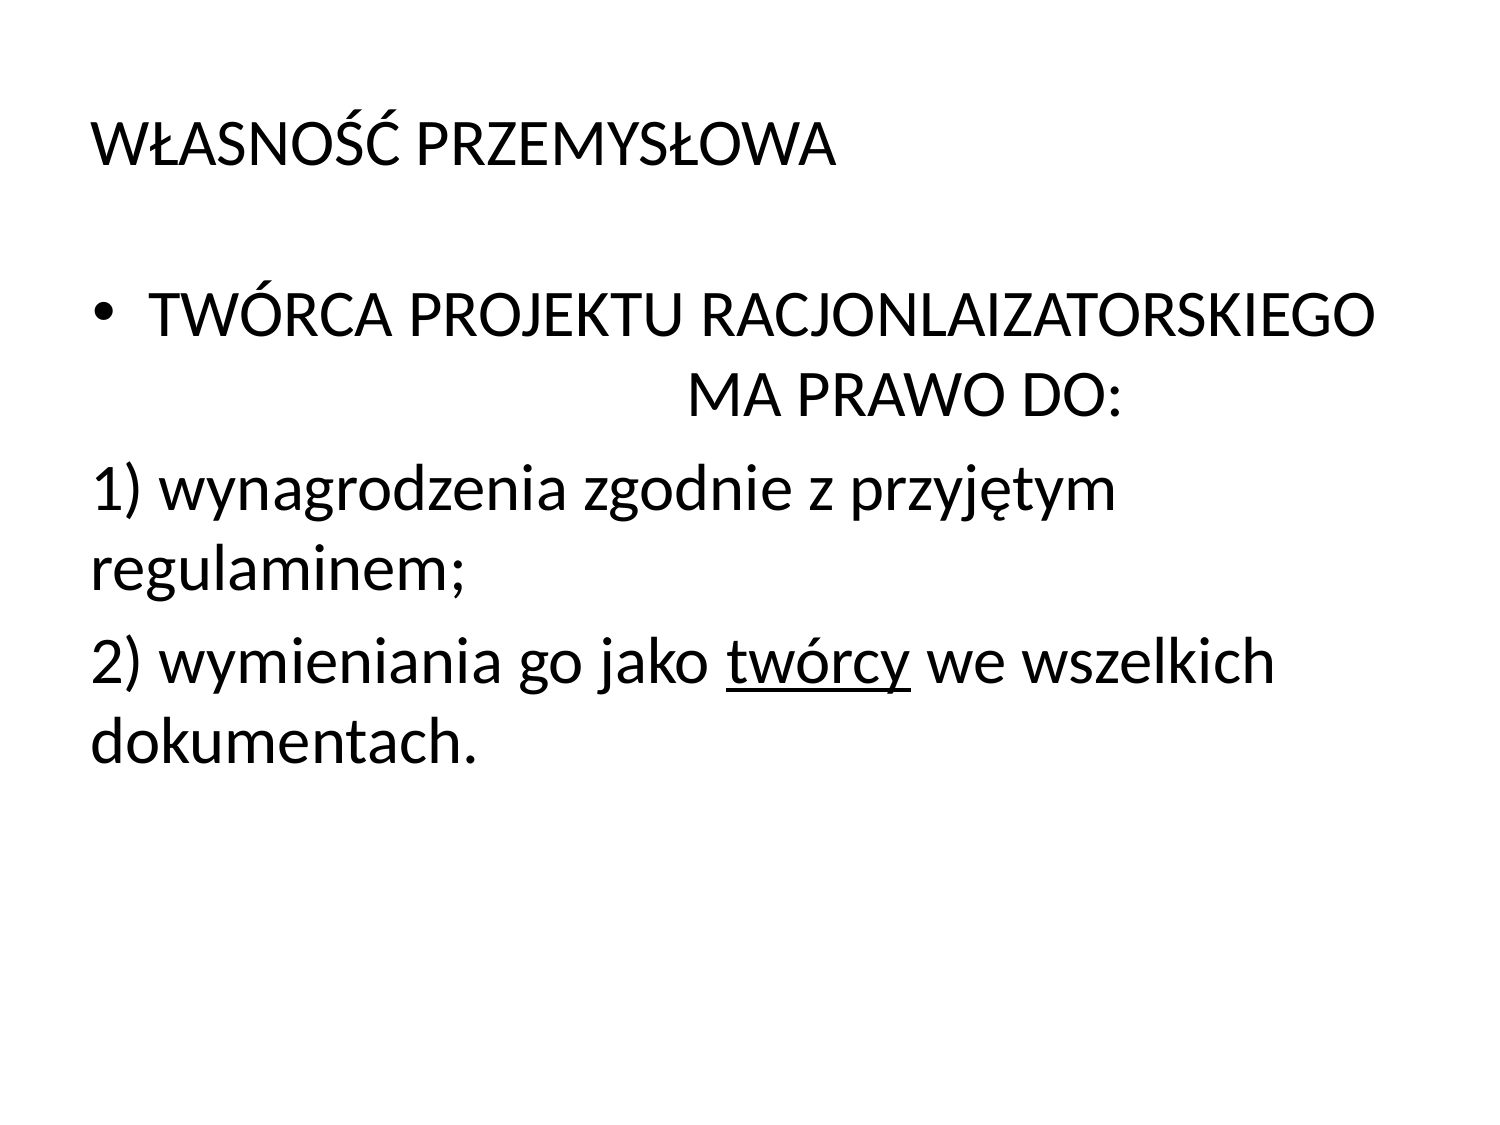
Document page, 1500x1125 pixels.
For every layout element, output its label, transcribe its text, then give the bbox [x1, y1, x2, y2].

list TWÓRCA PROJEKTU RACJONLAIZATORSKIEGO MA PRAWO DO: 1) wynagrodzenia zgodnie z przyjętym regulaminem; 2) wymieniania go jako twórcy we wszelkich dokumentach. [75, 262, 1425, 1005]
title WŁASNOŚĆ PRZEMYSŁOWA [75, 45, 1425, 233]
